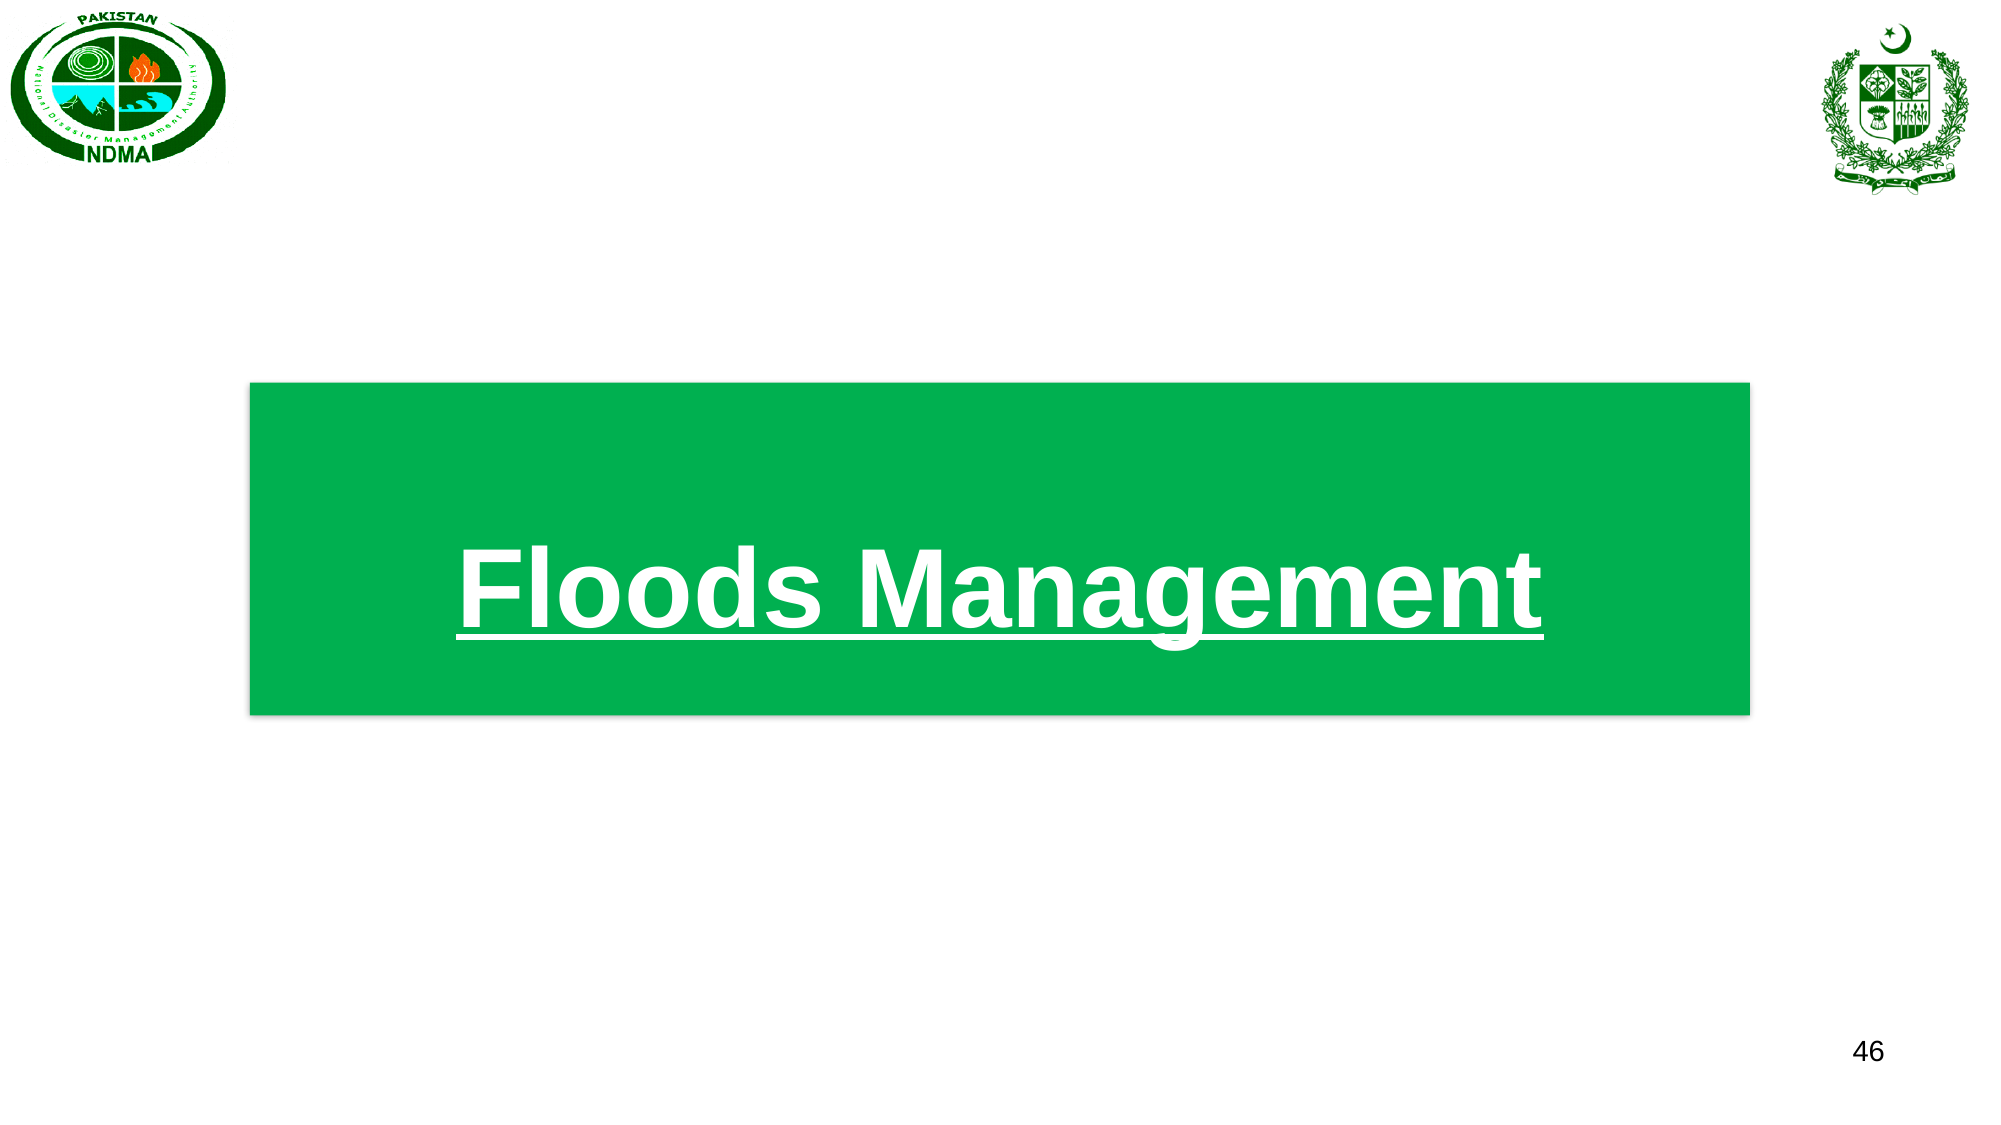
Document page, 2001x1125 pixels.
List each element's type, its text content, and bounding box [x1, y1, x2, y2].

slide_number 46 [1433, 1024, 1901, 1103]
text_box Floods Management [249, 382, 1750, 716]
picture [1818, 21, 1970, 197]
